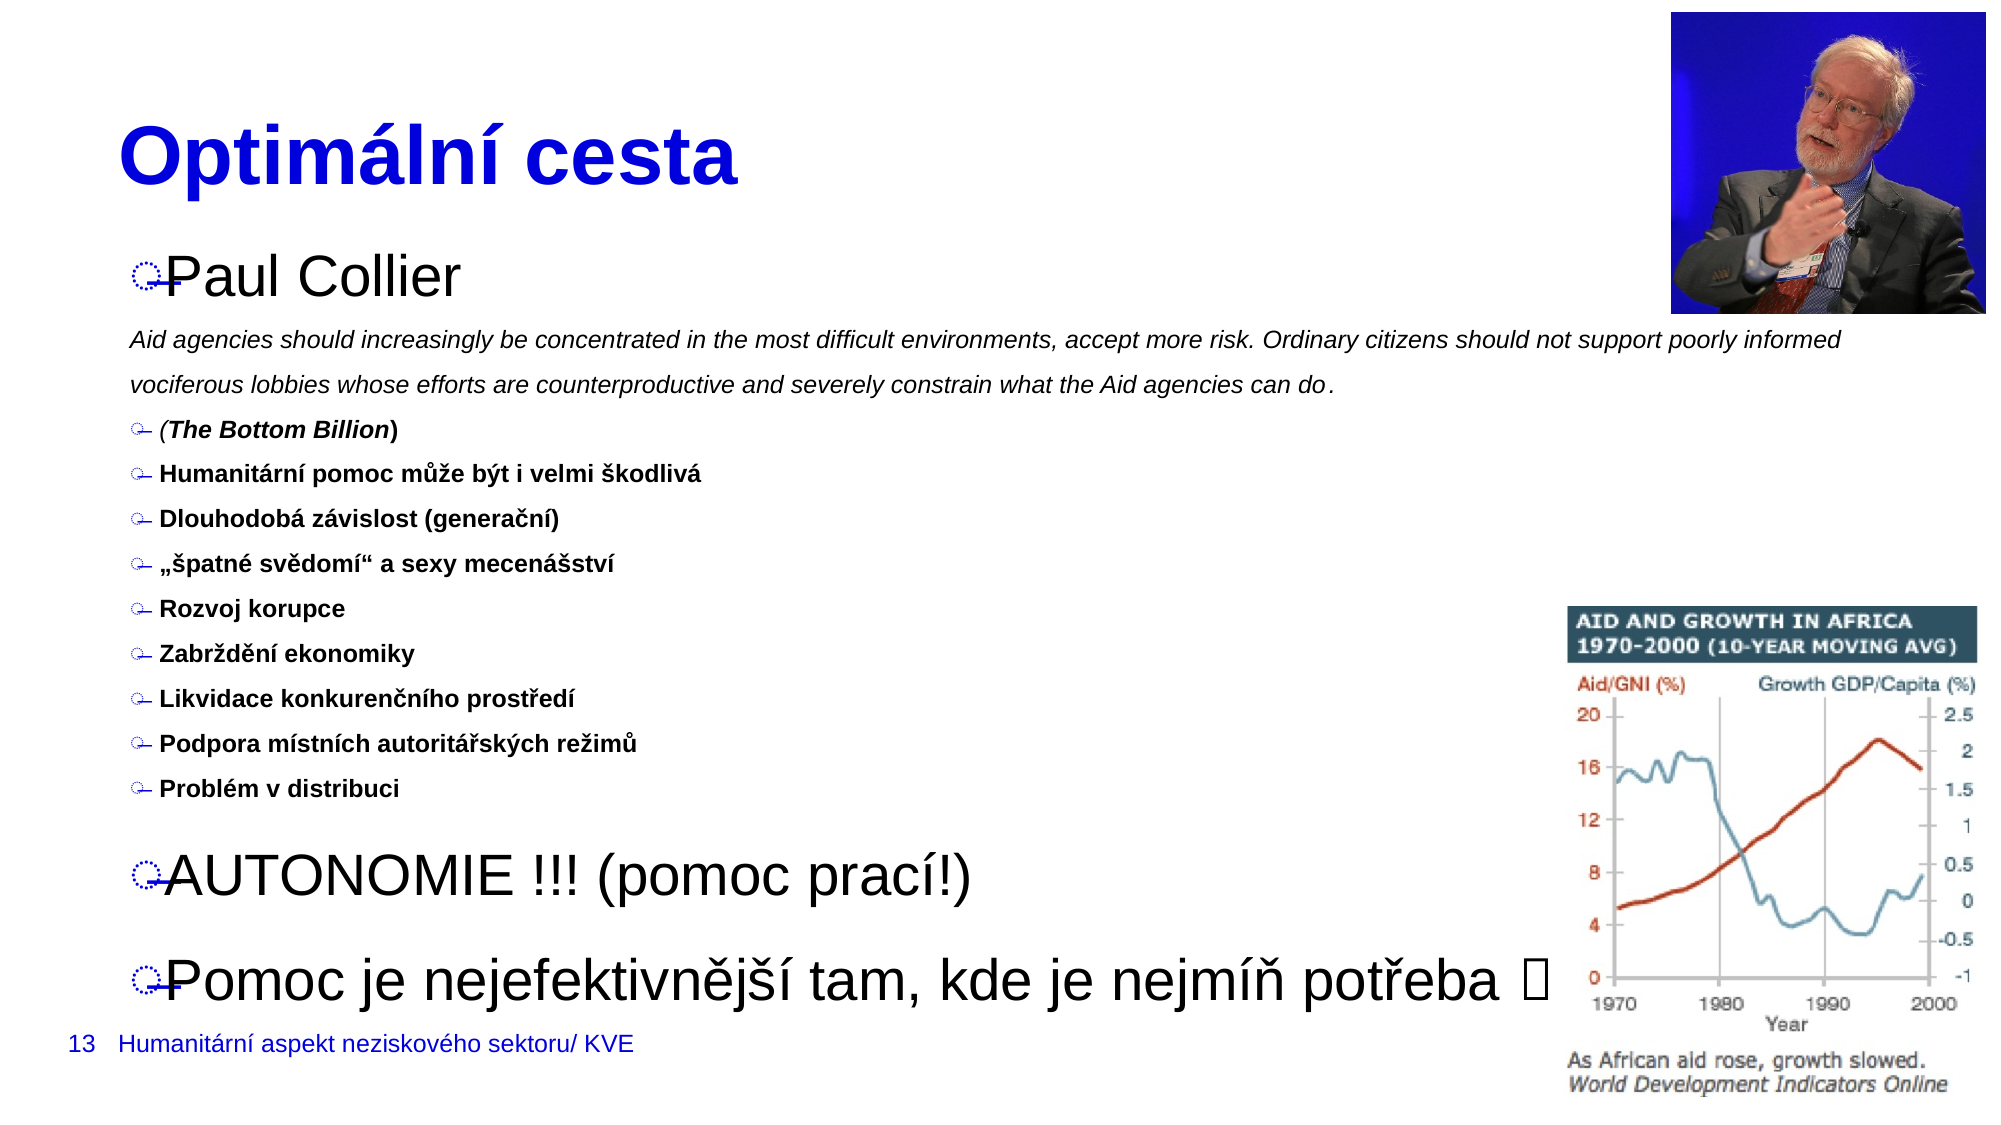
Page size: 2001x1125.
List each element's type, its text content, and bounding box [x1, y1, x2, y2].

footer Humanitární aspekt neziskového sektoru/ KVE [118, 1021, 1418, 1063]
slide_number 13 [67, 1021, 110, 1063]
list Paul Collier Aid agencies should increasingly be concentrated in the most difficult environments, accept more risk. Ordinary citizens should not support poorly informed vociferous lobbies whose efforts are counterproductive and severely constrain what the Aid agencies can do. (The Bottom Billion) Humanitární pomoc může být i velmi škodlivá Dlouhodobá závislost (generační) „špatné svědomí“ a sexy mecenášství Rozvoj korupce Zabrždění ekonomiky Likvidace konkurenčního prostředí Podpora místních autoritářských režimů Problém v distribuci AUTONOMIE !!! (pomoc prací!) Pomoc je nejefektivnější tam, kde je nejmíň potřeba  [118, 203, 1883, 883]
title Optimální cesta [118, 118, 1666, 193]
picture [1671, 12, 1987, 314]
picture [1559, 591, 2000, 1104]
